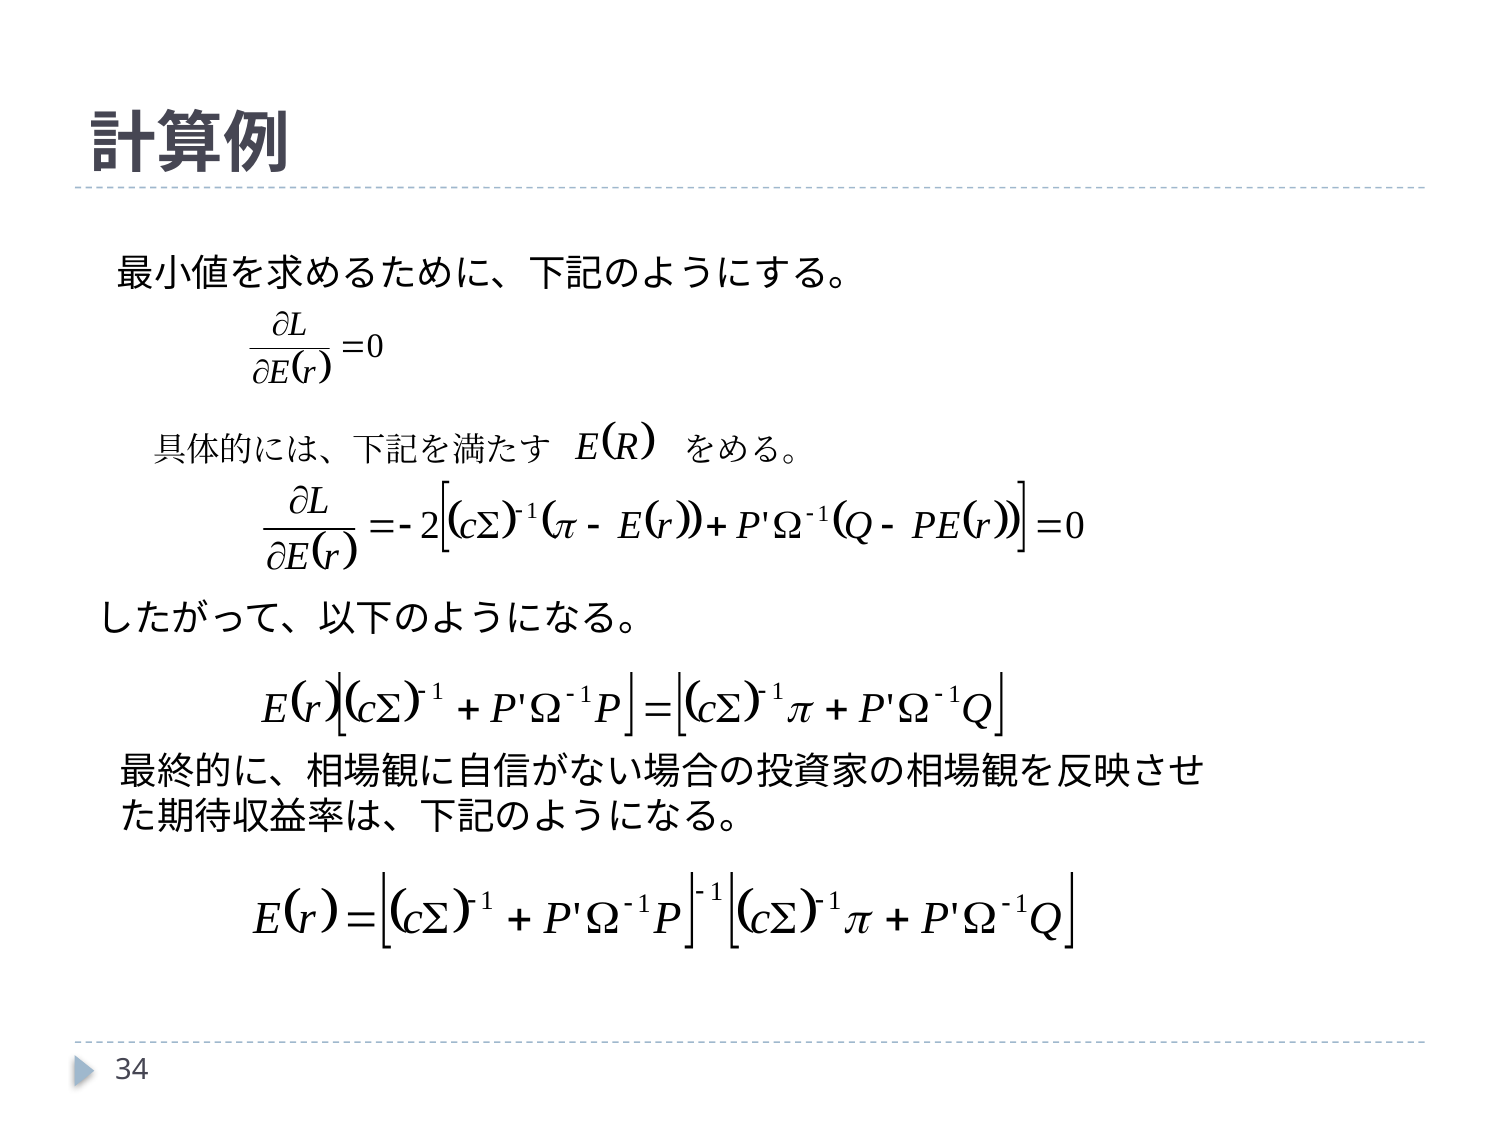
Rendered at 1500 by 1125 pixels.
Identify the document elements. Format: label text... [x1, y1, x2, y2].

title 計算例 [75, 24, 1425, 188]
text_box 最終的に、相場観に自信がない場合の投資家の相場観を反映させた期待収益率は、下記のようになる。 [105, 739, 1230, 845]
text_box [568, 420, 656, 476]
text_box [244, 871, 1081, 953]
text_box 最小値を求めるために、下記のようにする。 [64, 242, 882, 302]
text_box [256, 476, 1091, 586]
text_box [244, 302, 391, 398]
text_box したがって、以下のようになる。 [81, 586, 671, 646]
text_box をめる。 [668, 421, 832, 476]
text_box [253, 672, 1011, 740]
text_box 具体的には、下記を満たす [138, 421, 568, 476]
slide_number 34 [100, 1042, 426, 1103]
